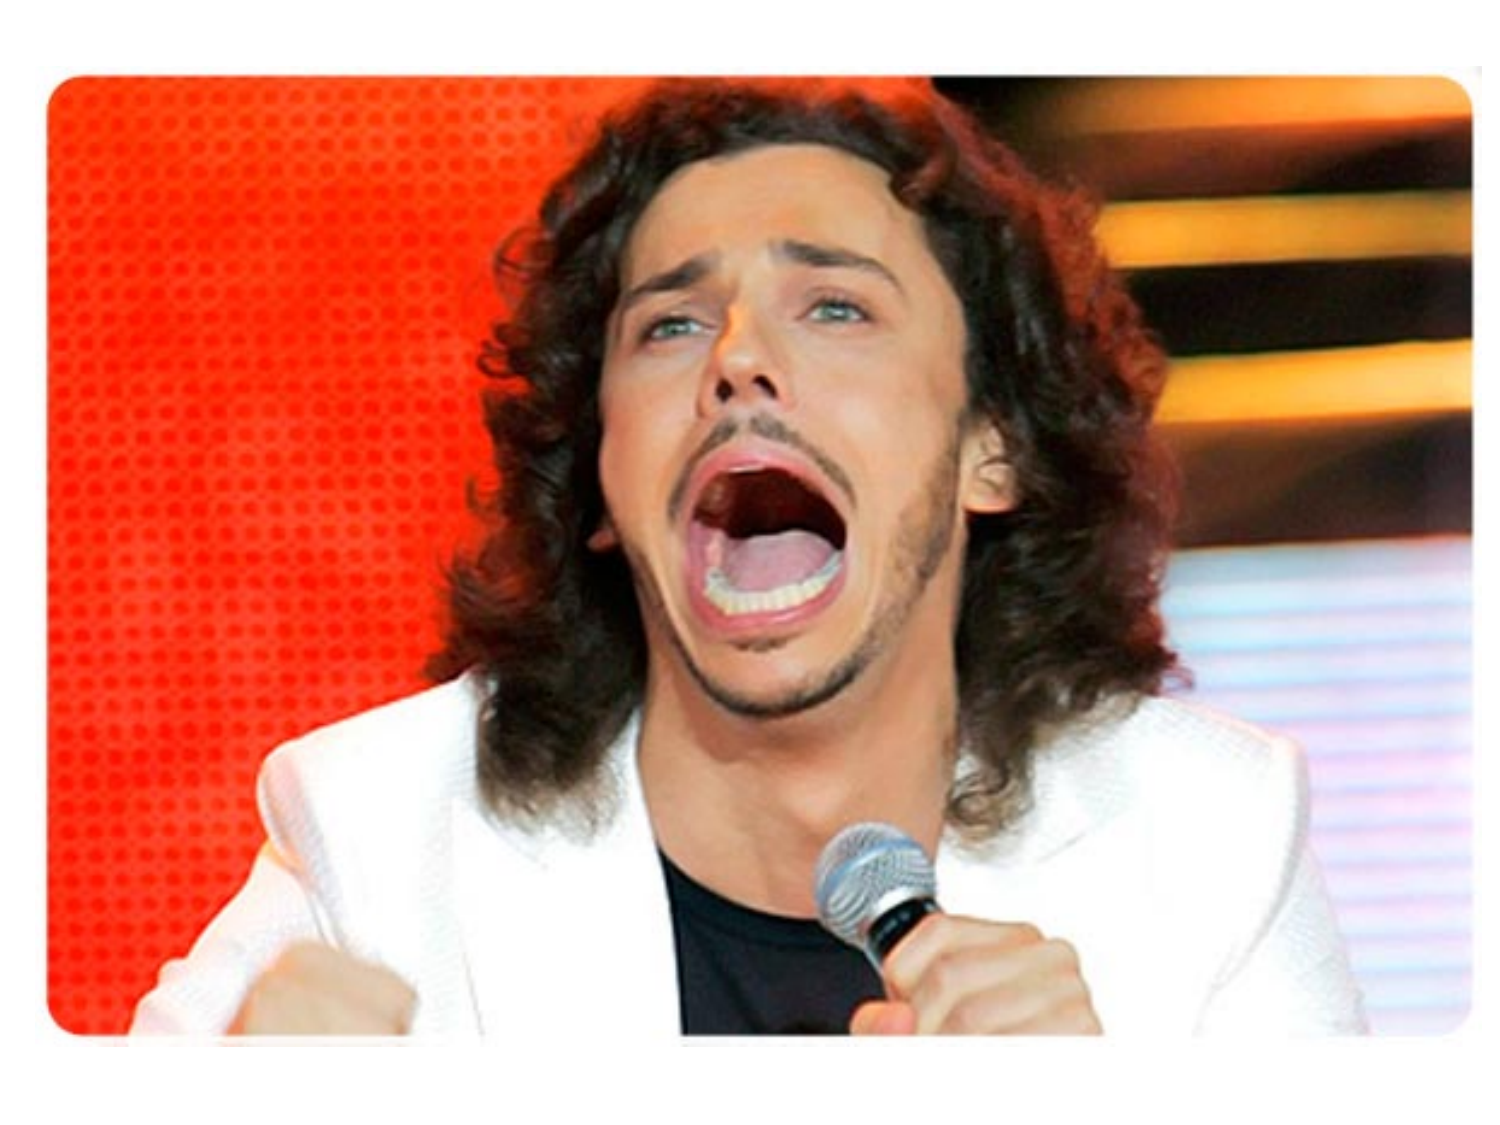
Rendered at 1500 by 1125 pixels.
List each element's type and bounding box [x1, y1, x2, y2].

picture [35, 66, 1482, 1048]
